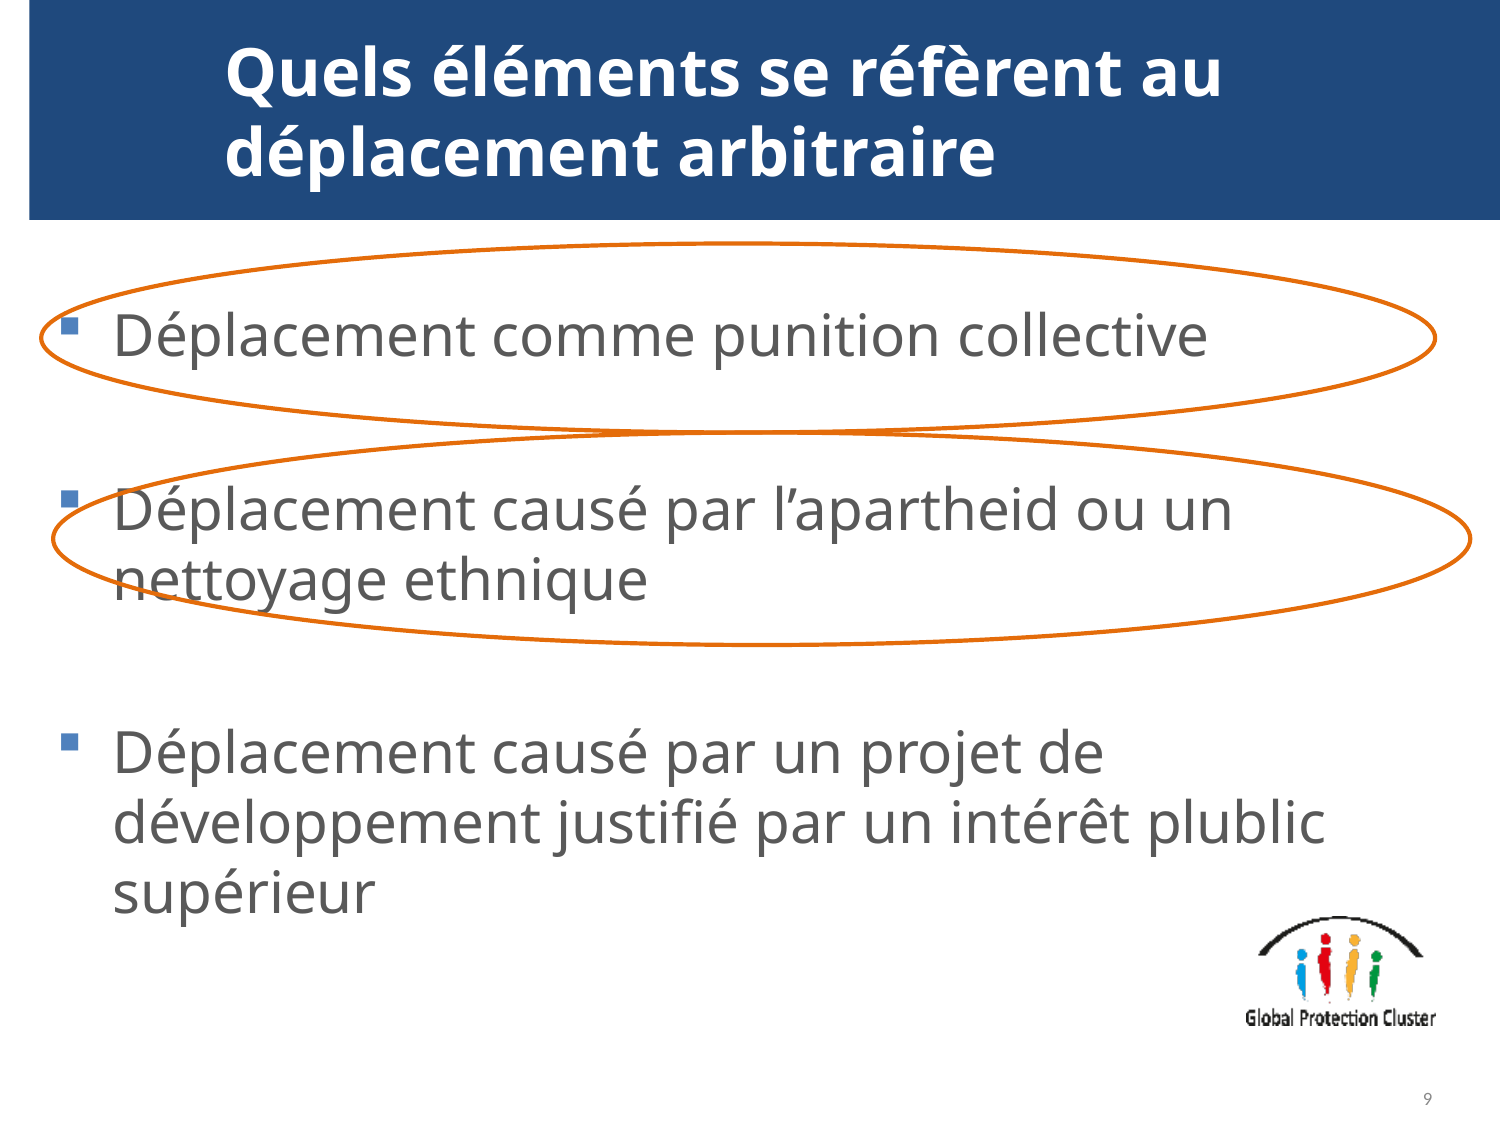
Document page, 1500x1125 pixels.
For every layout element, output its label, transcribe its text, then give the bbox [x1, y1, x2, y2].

list Déplacement comme punition collective Déplacement causé par l’apartheid ou un nettoyage ethnique Déplacement causé par un projet de développement justifié par un intérêt plublic supérieur [41, 290, 1500, 1005]
title Quels éléments se réfèrent au déplacement arbitraire [29, 0, 1500, 220]
picture [1246, 1005, 1436, 1026]
text_box [51, 432, 1473, 648]
text_box [39, 241, 1438, 435]
